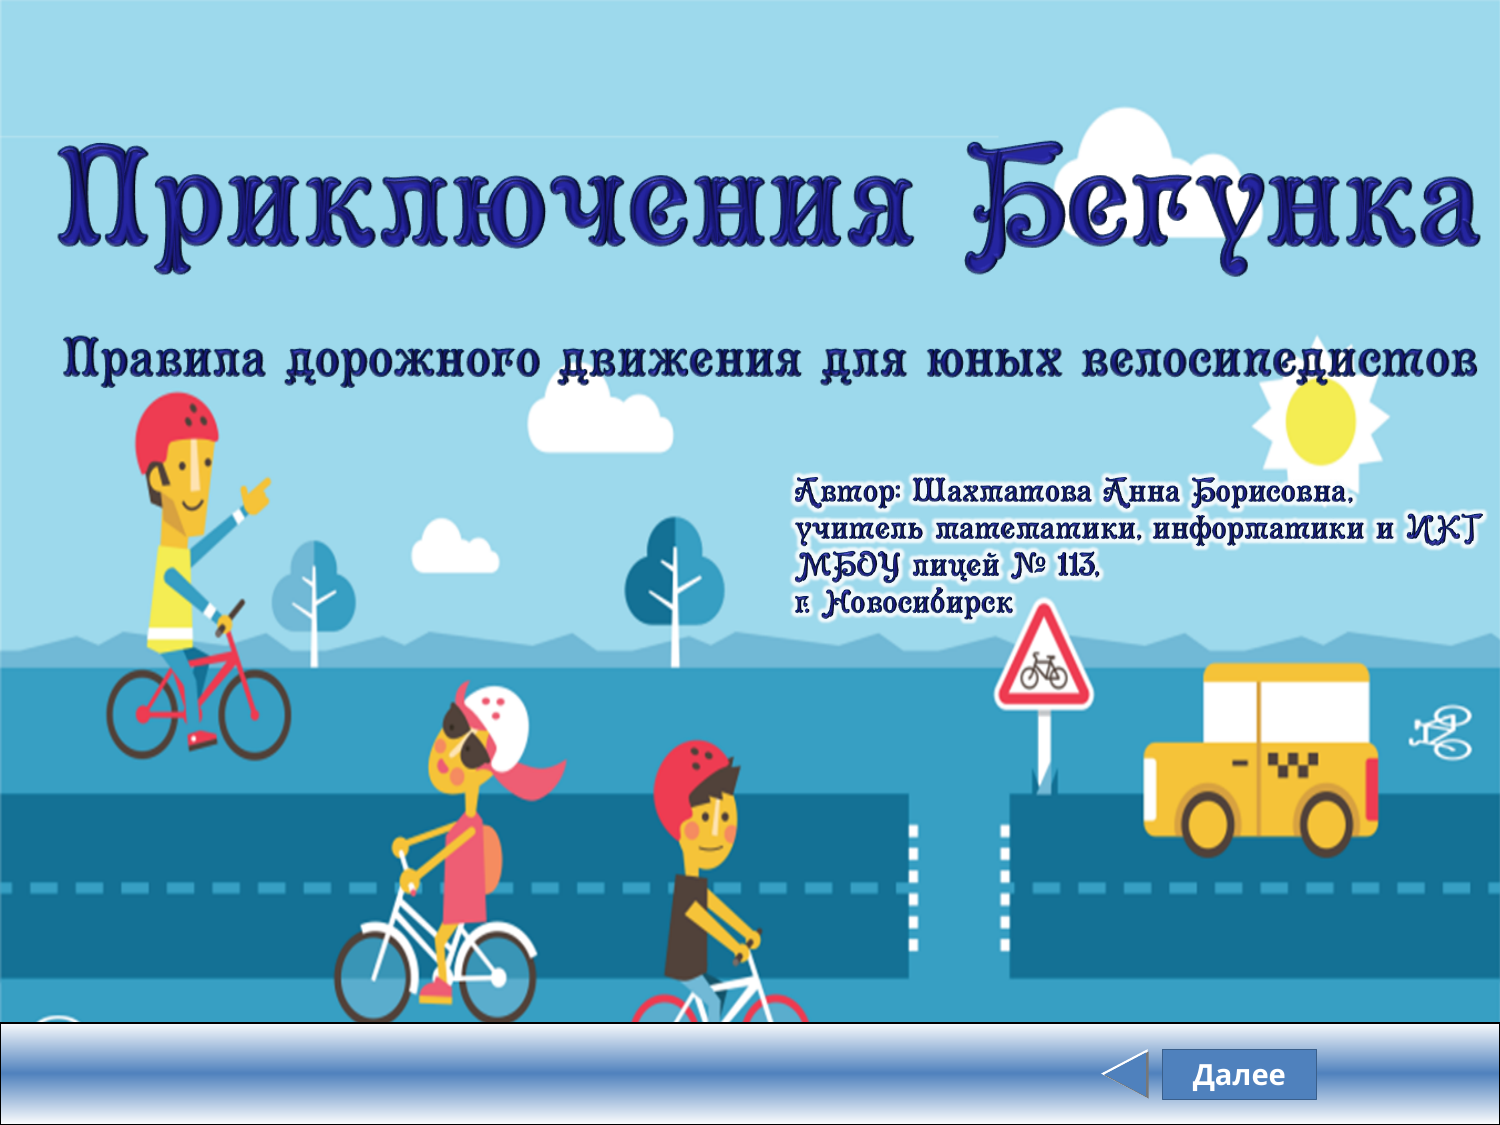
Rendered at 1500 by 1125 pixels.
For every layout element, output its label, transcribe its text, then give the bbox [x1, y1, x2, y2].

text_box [1100, 1048, 1149, 1099]
picture [0, 0, 1500, 1023]
text_box Далее [1160, 1047, 1319, 1101]
text_box [0, 1023, 1500, 1125]
